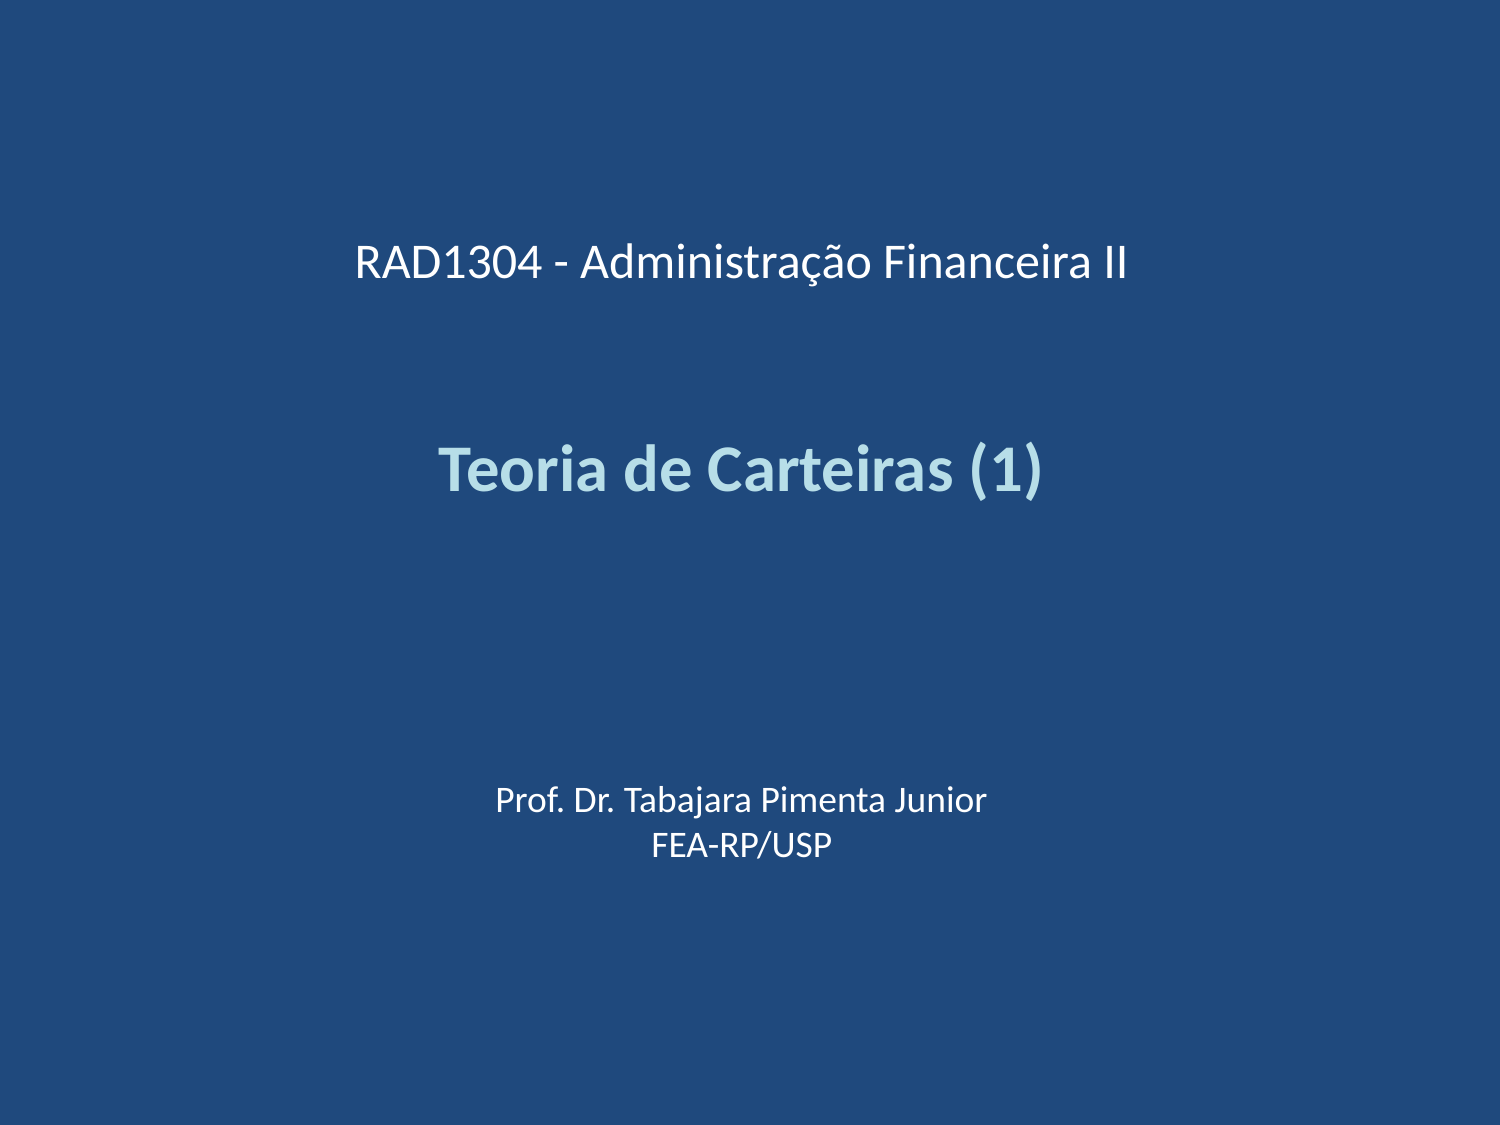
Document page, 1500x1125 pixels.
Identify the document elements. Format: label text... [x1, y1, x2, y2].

text_box RAD1304 - Administração Financeira II [153, 220, 1331, 296]
text_box Teoria de Carteiras (1) Prof. Dr. Tabajara Pimenta Junior FEA-RP/USP [269, 417, 1214, 873]
